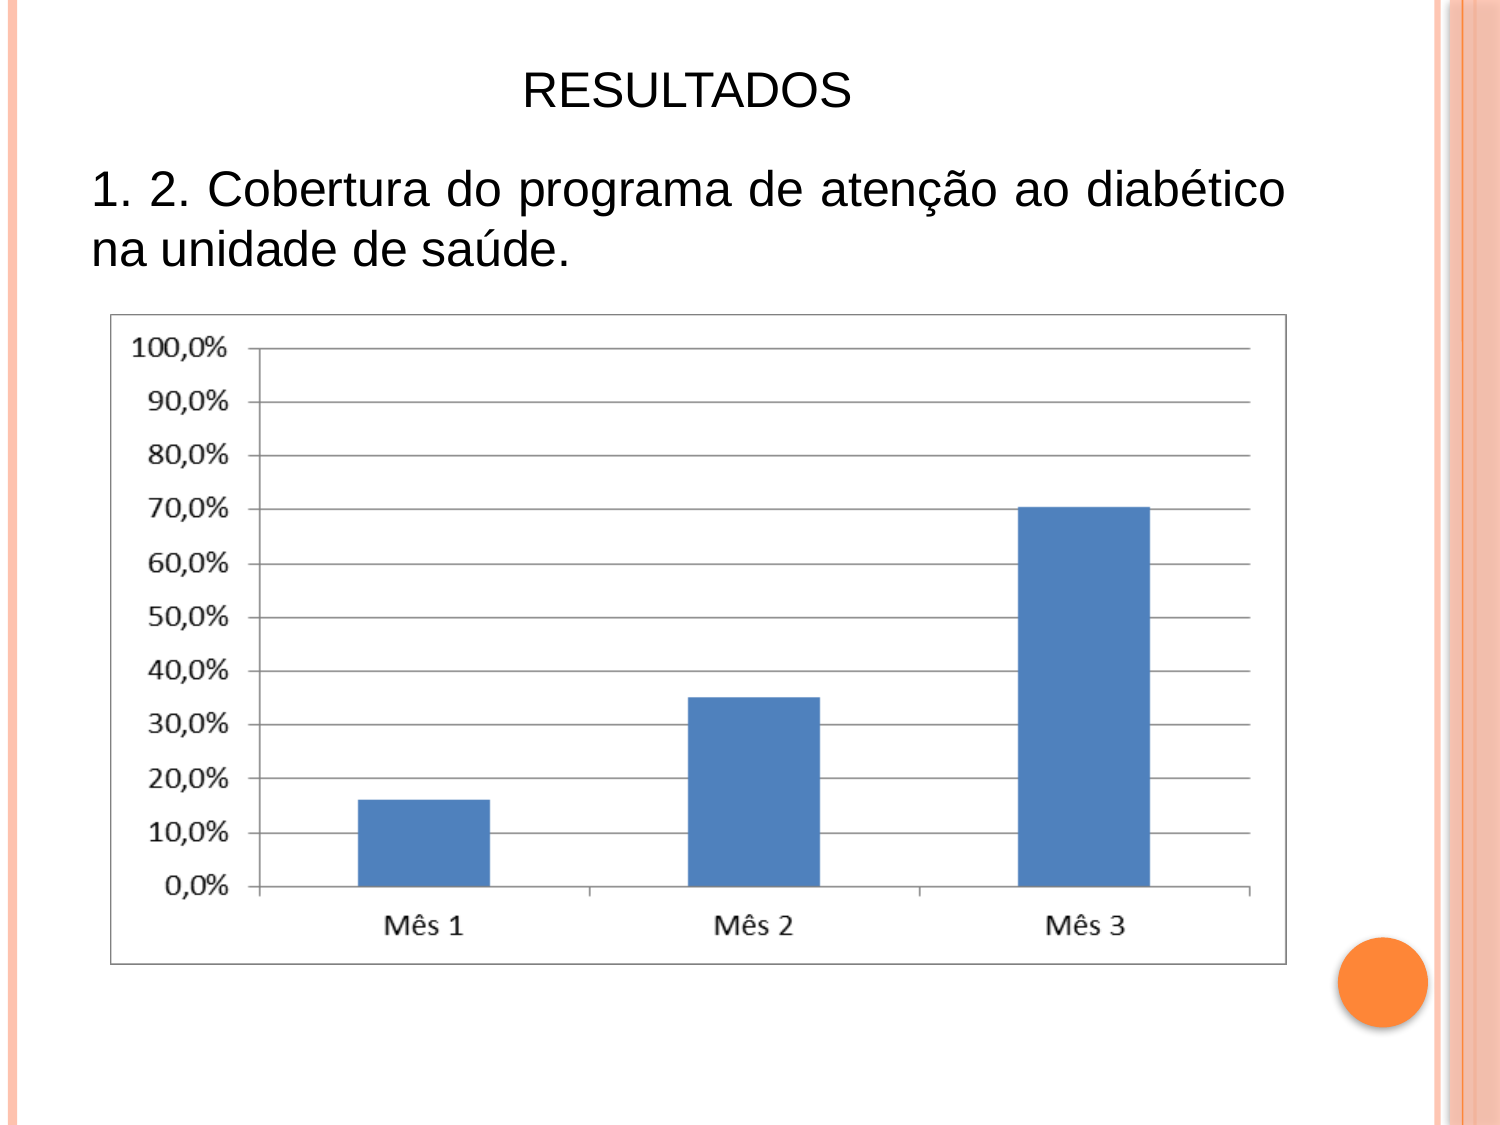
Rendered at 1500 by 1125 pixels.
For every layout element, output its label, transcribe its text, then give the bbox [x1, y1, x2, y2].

list 1. 2. Cobertura do programa de atenção ao diabético na unidade de saúde. [76, 149, 1302, 272]
picture [109, 313, 1287, 965]
title Resultados [75, 45, 1300, 126]
